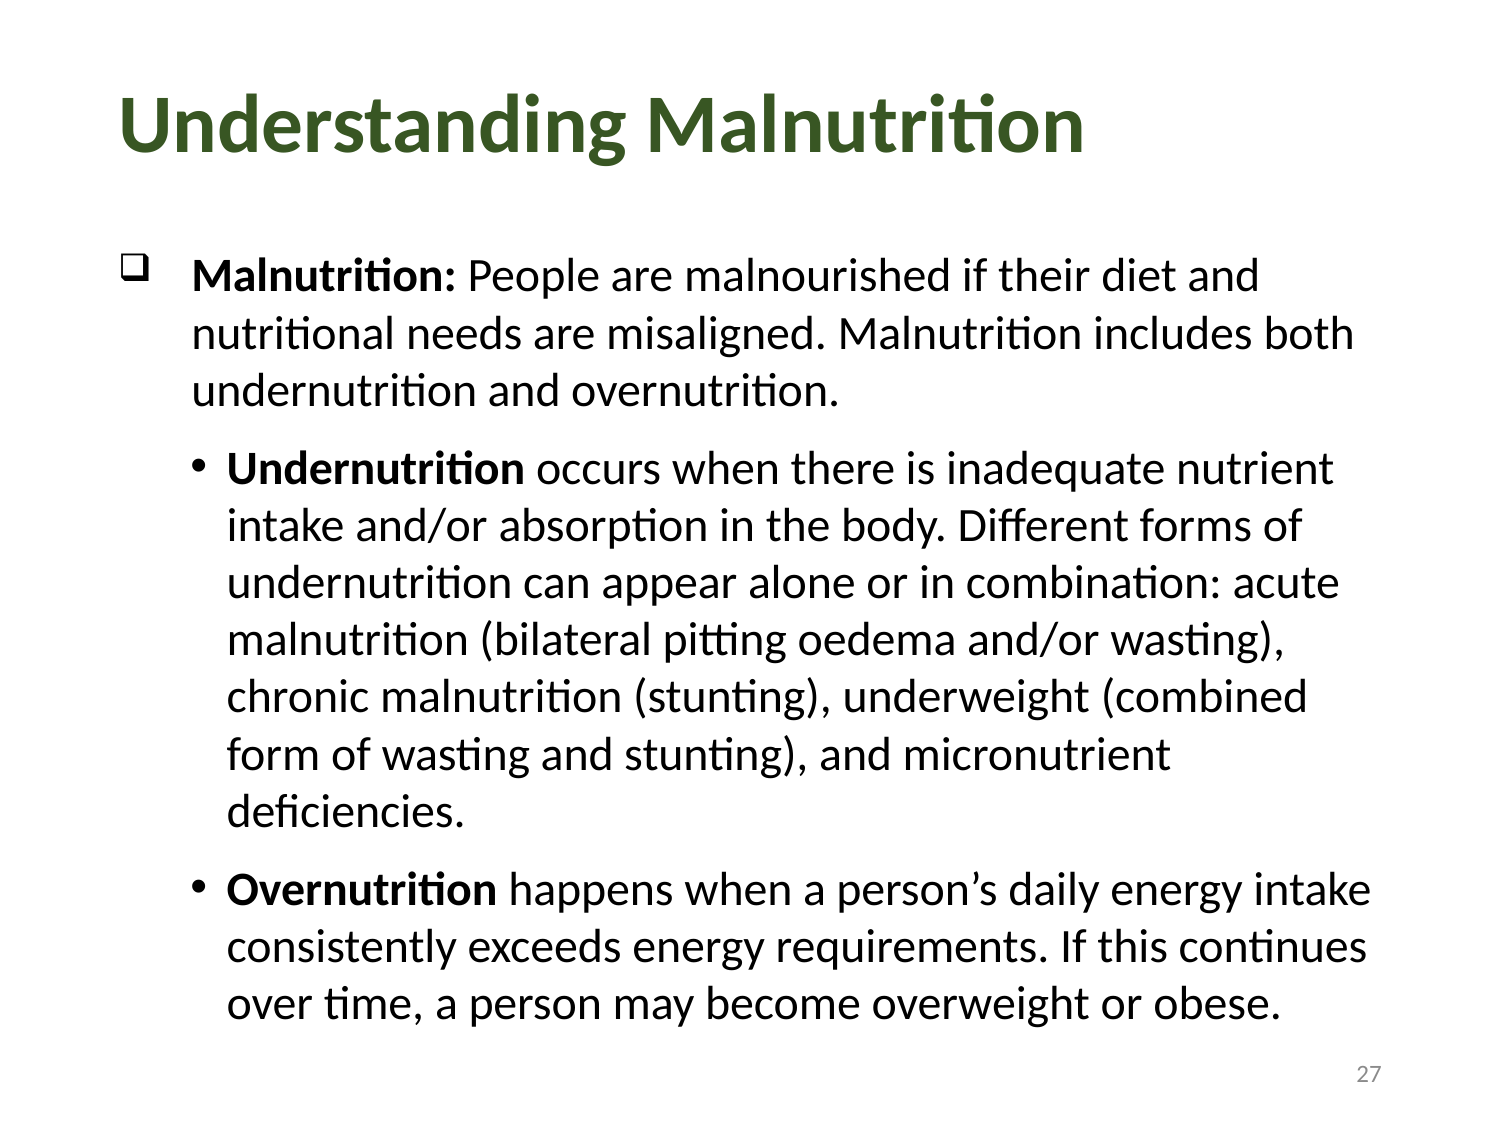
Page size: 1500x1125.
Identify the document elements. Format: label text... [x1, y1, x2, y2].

slide_number 27 [1059, 1042, 1397, 1103]
list Malnutrition: People are malnourished if their diet and nutritional needs are misaligned. Malnutrition includes both undernutrition and overnutrition. Undernutrition occurs when there is inadequate nutrient intake and/or absorption in the body. Different forms of undernutrition can appear alone or in combination: acute malnutrition (bilateral pitting oedema and/or wasting), chronic malnutrition (stunting), underweight (combined form of wasting and stunting), and micronutrient deficiencies. Overnutrition happens when a person’s daily energy intake consistently exceeds energy requirements. If this continues over time, a person may become overweight or obese. [103, 236, 1397, 1103]
title Understanding Malnutrition [103, 59, 1397, 192]
